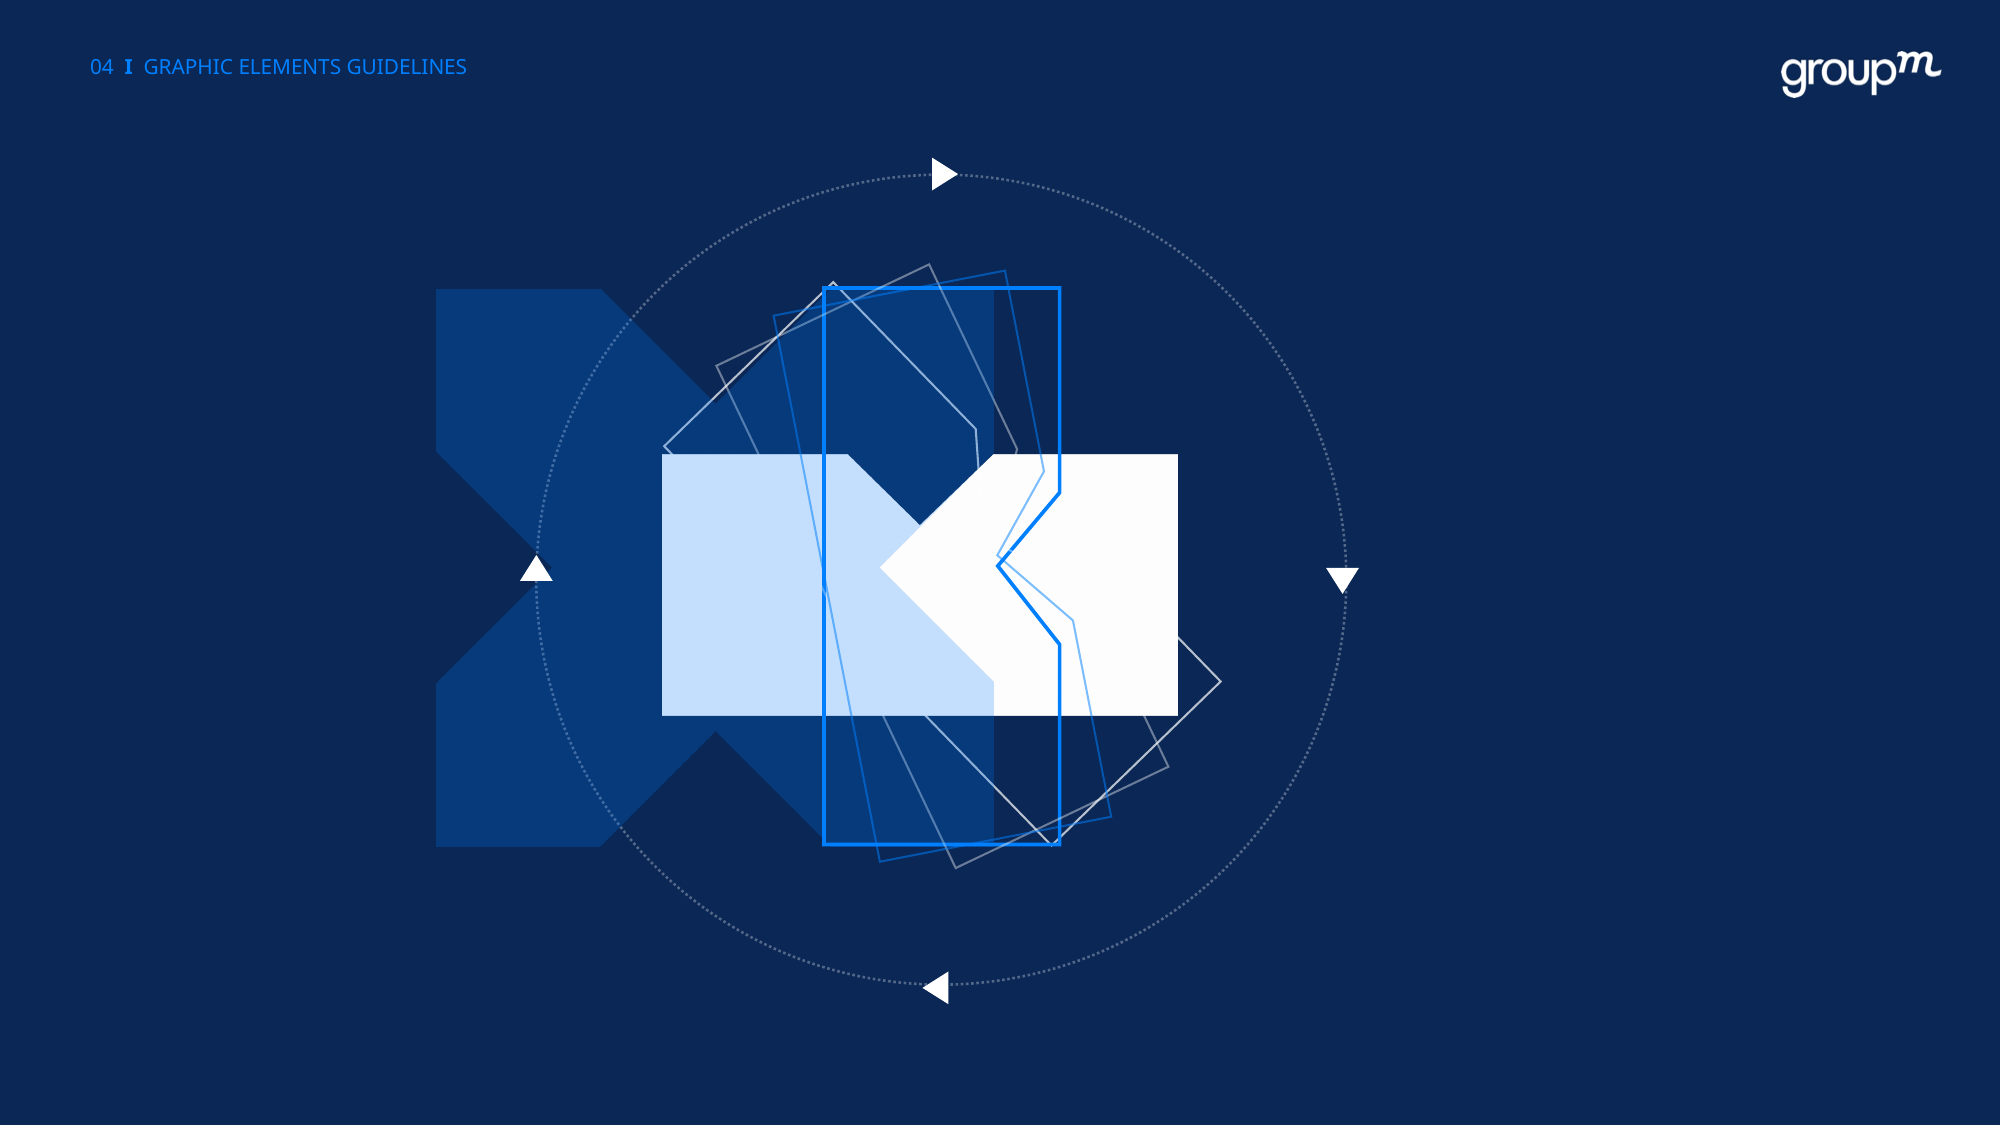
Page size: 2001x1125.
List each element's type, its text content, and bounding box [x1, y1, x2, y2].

text_box [637, 174, 1347, 985]
text_box 04 I GRAPHIC ELEMENTS GUIDELINES [82, 46, 559, 87]
picture [436, 289, 1178, 847]
text_box [1326, 567, 1359, 594]
picture [1781, 50, 1943, 98]
text_box [932, 157, 959, 191]
text_box [922, 971, 949, 1005]
